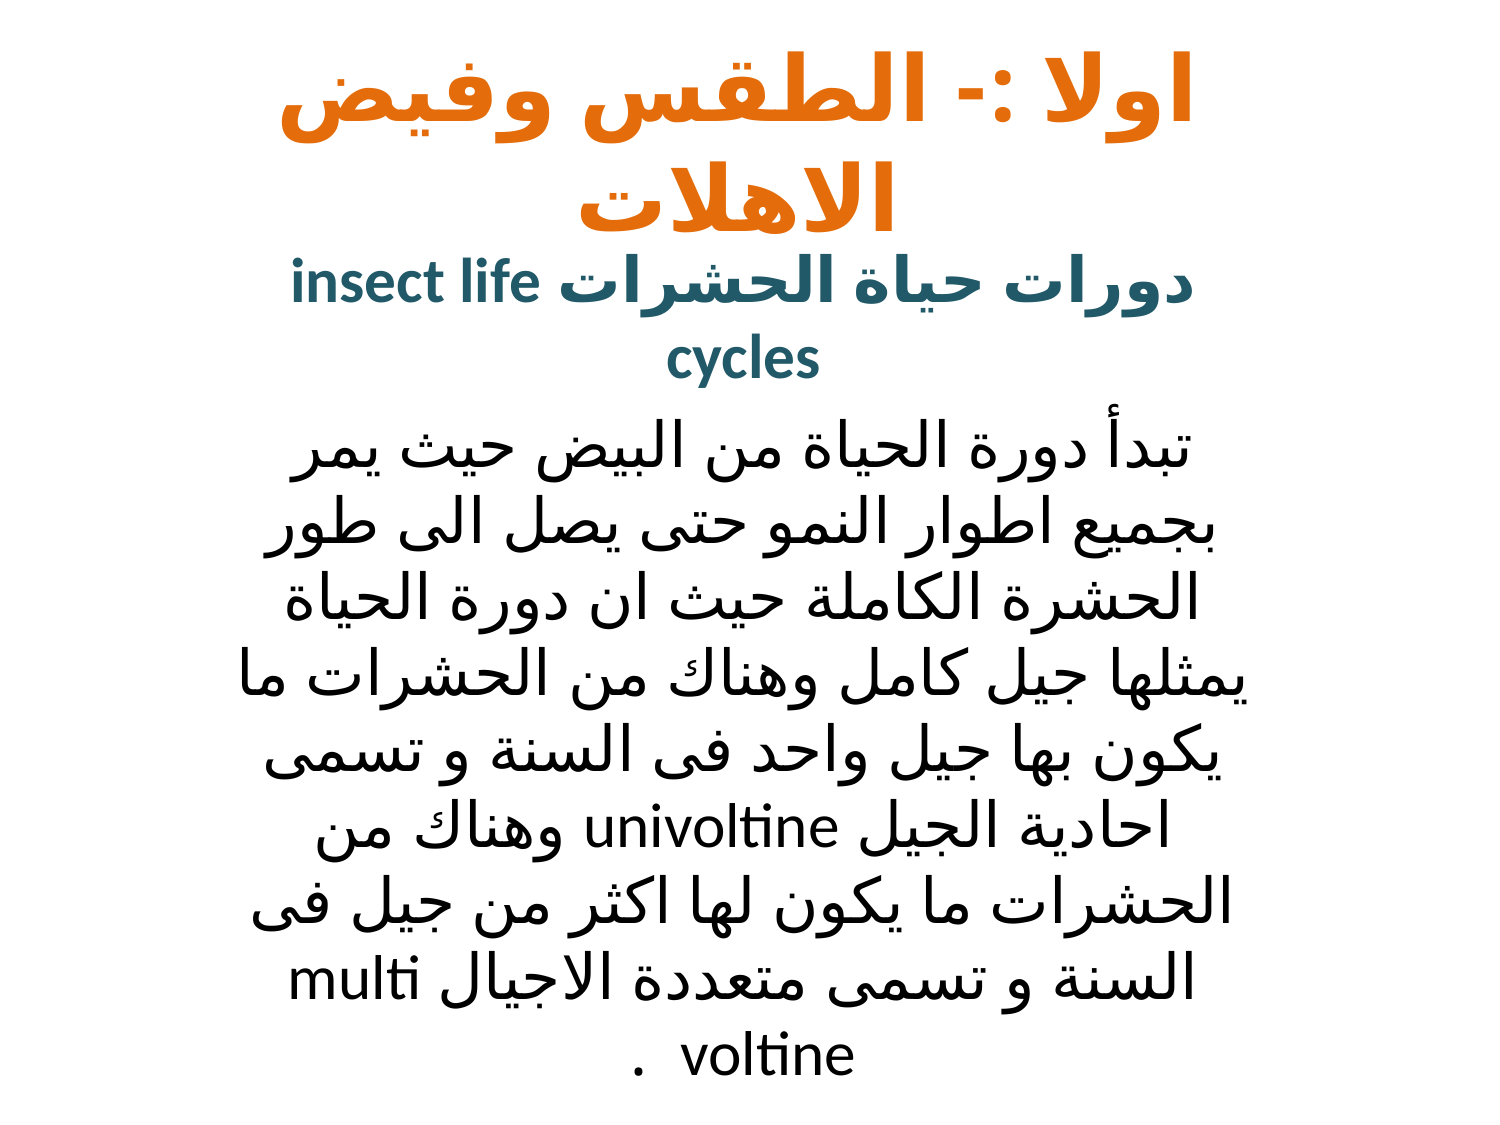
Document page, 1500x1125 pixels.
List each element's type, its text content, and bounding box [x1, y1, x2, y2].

subtitle دورات حياة الحشرات insect life cycles تبدأ دورة الحياة من البيض حيث يمر بجميع اطوار النمو حتى يصل الى طور الحشرة الكاملة حيث ان دورة الحياة يمثلها جيل كامل وهناك من الحشرات ما يكون بها جيل واحد فى السنة و تسمى احادية الجيل univoltine وهناك من الحشرات ما يكون لها اكثر من جيل فى السنة و تسمى متعددة الاجيال multi voltine . [218, 231, 1269, 1102]
title اولا :- الطقس وفيض الاهلات [100, 19, 1376, 261]
